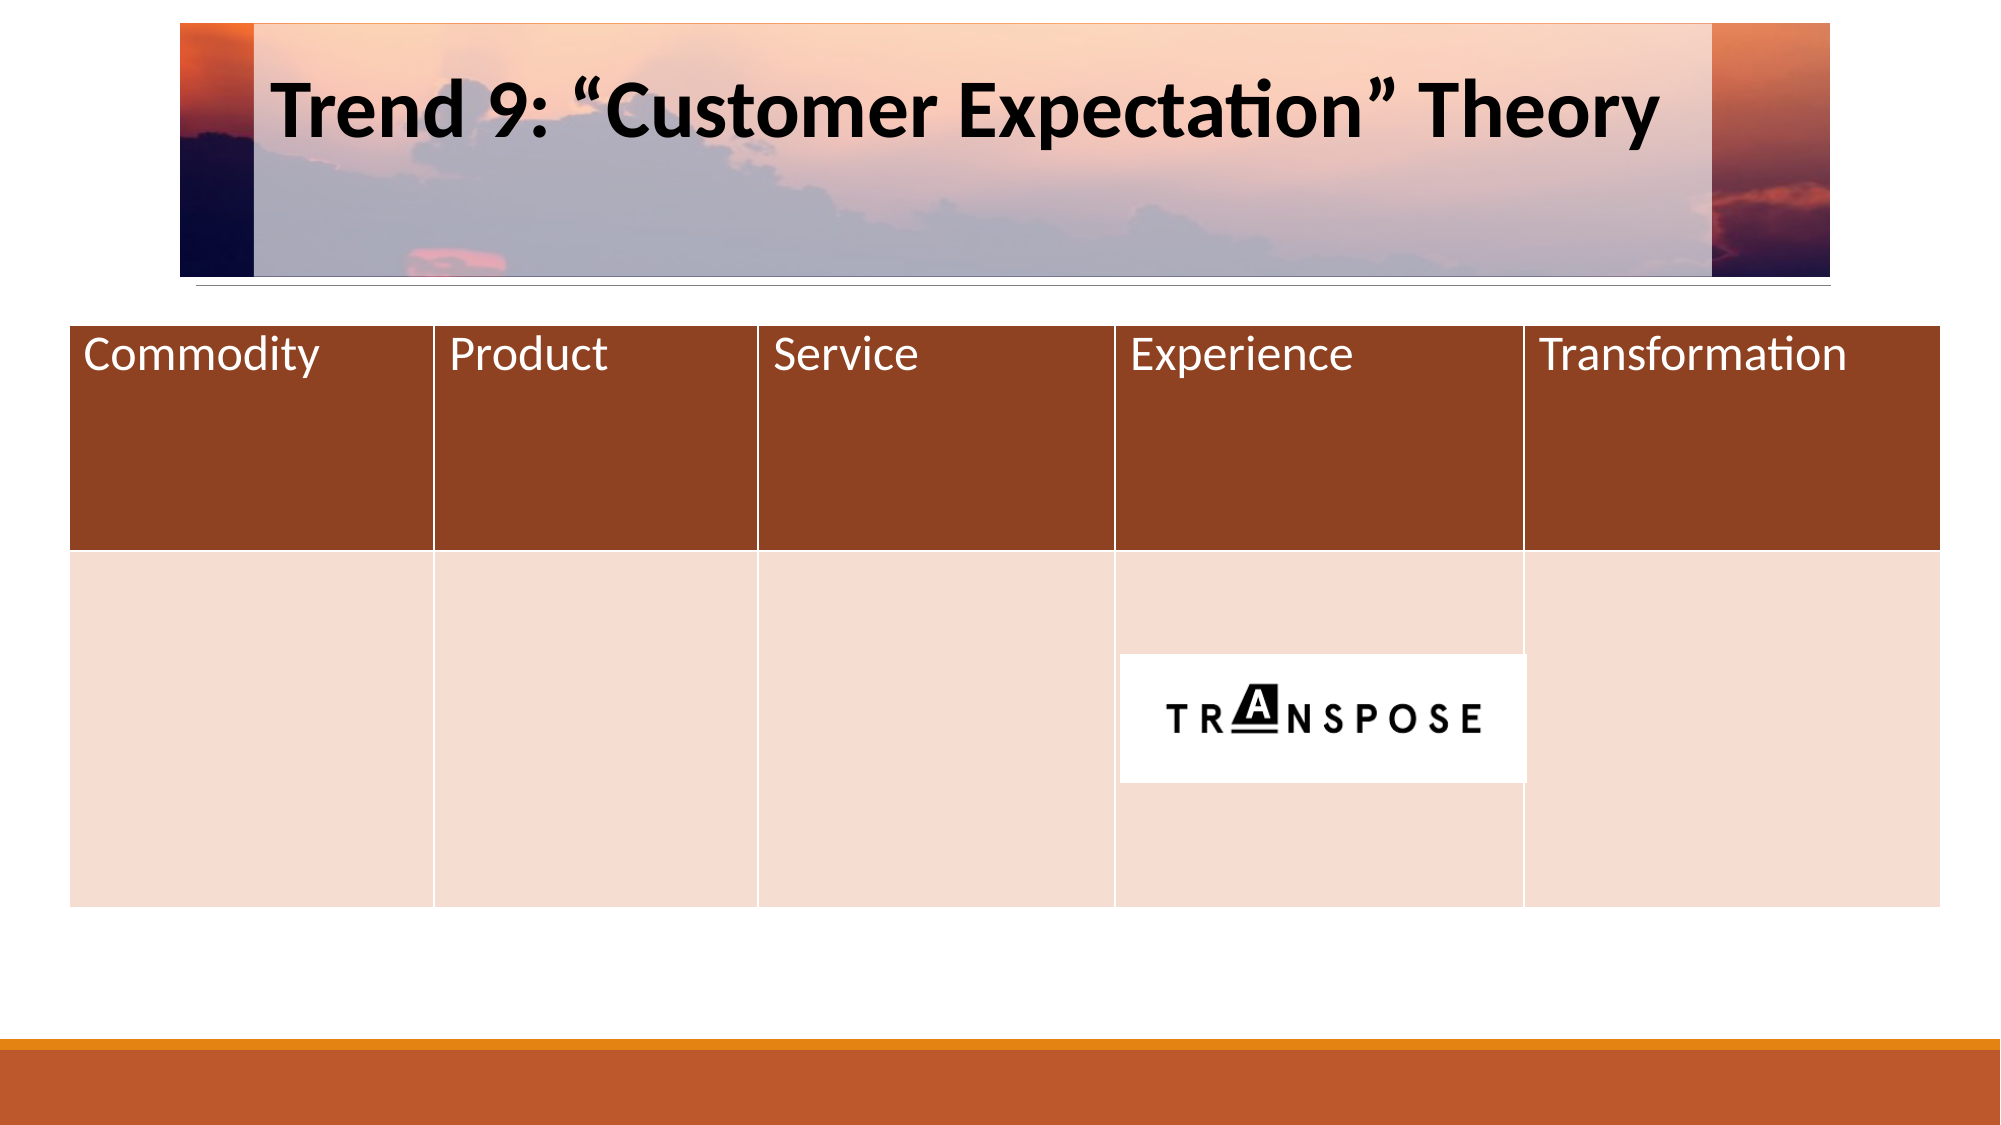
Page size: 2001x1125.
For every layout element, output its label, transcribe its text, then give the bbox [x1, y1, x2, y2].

table_cell [70, 552, 433, 907]
table_cell [435, 552, 757, 907]
table_cell [1116, 552, 1523, 658]
table_header Service [759, 326, 1114, 550]
table_header Experience [1116, 326, 1523, 550]
table_header Product [435, 326, 757, 550]
table_cell [759, 552, 1114, 907]
picture [179, 23, 1831, 278]
table_cell [1116, 784, 1523, 907]
picture [1119, 654, 1528, 784]
table_header Transformation [1525, 326, 1940, 550]
table_cell [1525, 552, 1940, 907]
table_header Commodity [70, 326, 433, 550]
